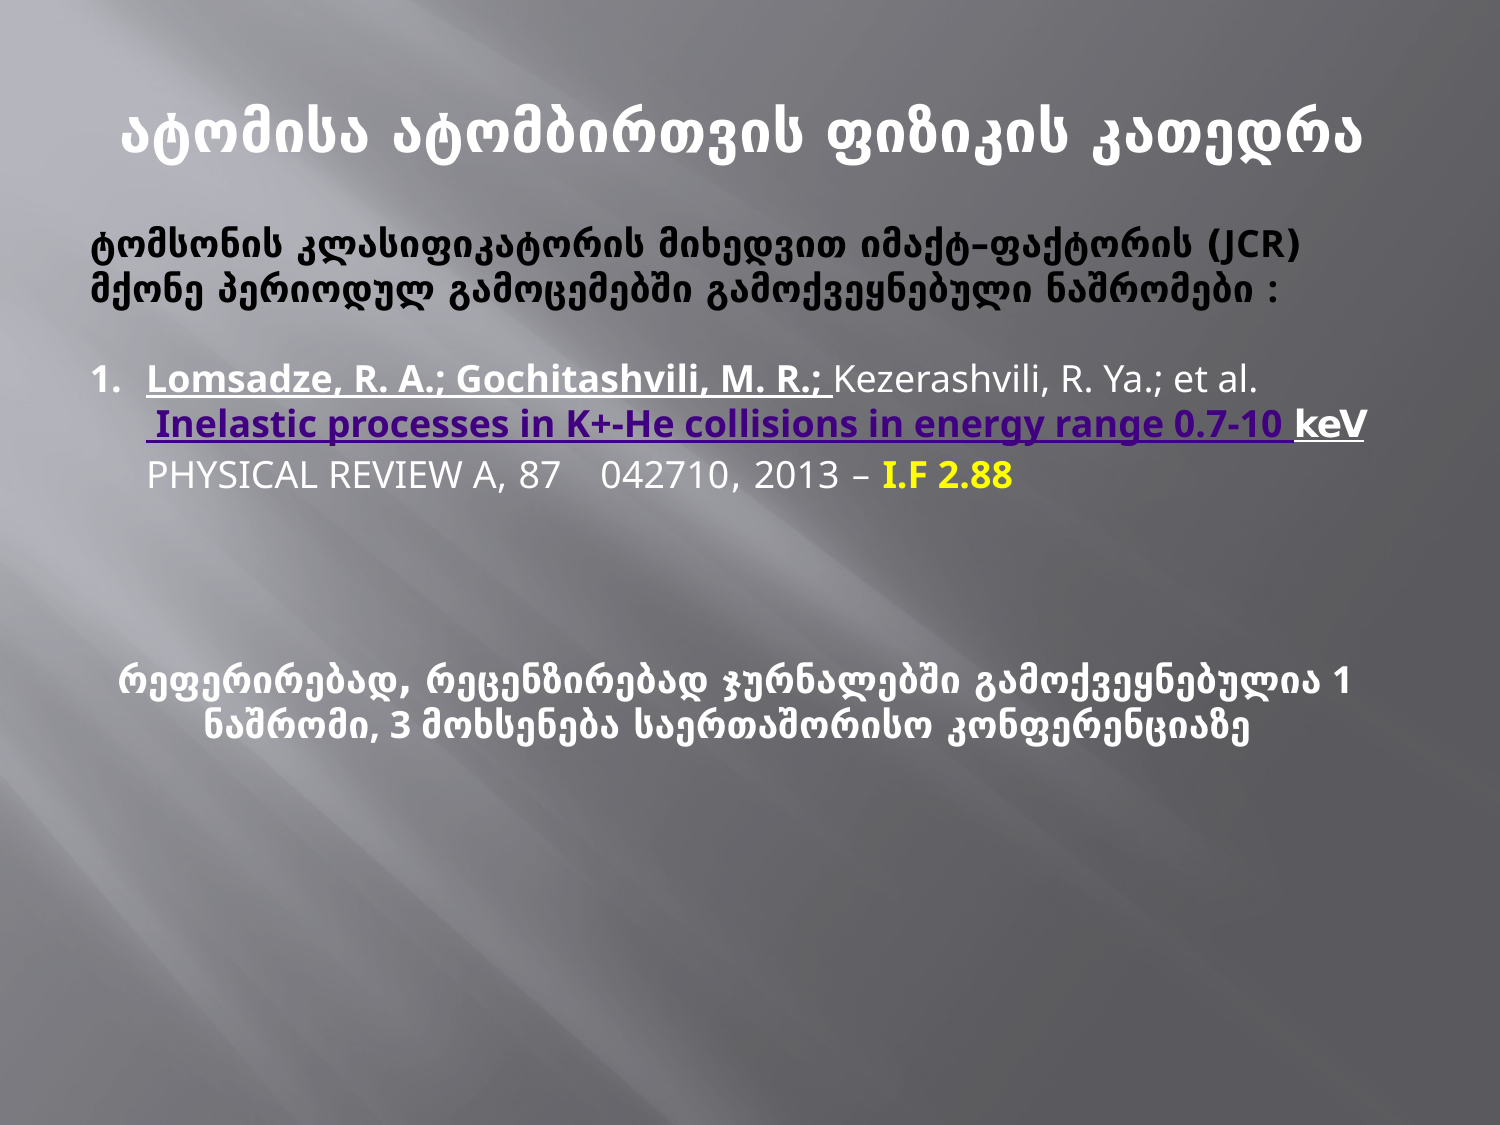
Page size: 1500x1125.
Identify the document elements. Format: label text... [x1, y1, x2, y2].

title რეფერირებად, რეცენზირებად ჯურნალებში გამოქვეყნებულია 1 ნაშრომი, 3 მოხსენება საერთაშორისო კონფერენციაზე [62, 562, 1405, 750]
list ატომისა ატომბირთვის ფიზიკის კათედრა [82, 86, 1425, 212]
text_box ტომსონის კლასიფიკატორის მიხედვით იმაქტ–ფაქტორის (JCR) მქონე პერიოდულ გამოცემებში გამოქვეყნებული ნაშრომები : Lomsadze, R. A.; Gochitashvili, M. R.; Kezerashvili, R. Ya.; et al. Inelastic processes in K+-He collisions in energy range 0.7-10 keV PHYSICAL REVIEW A, 87 042710, 2013 – I.F 2.88 [74, 212, 1438, 549]
